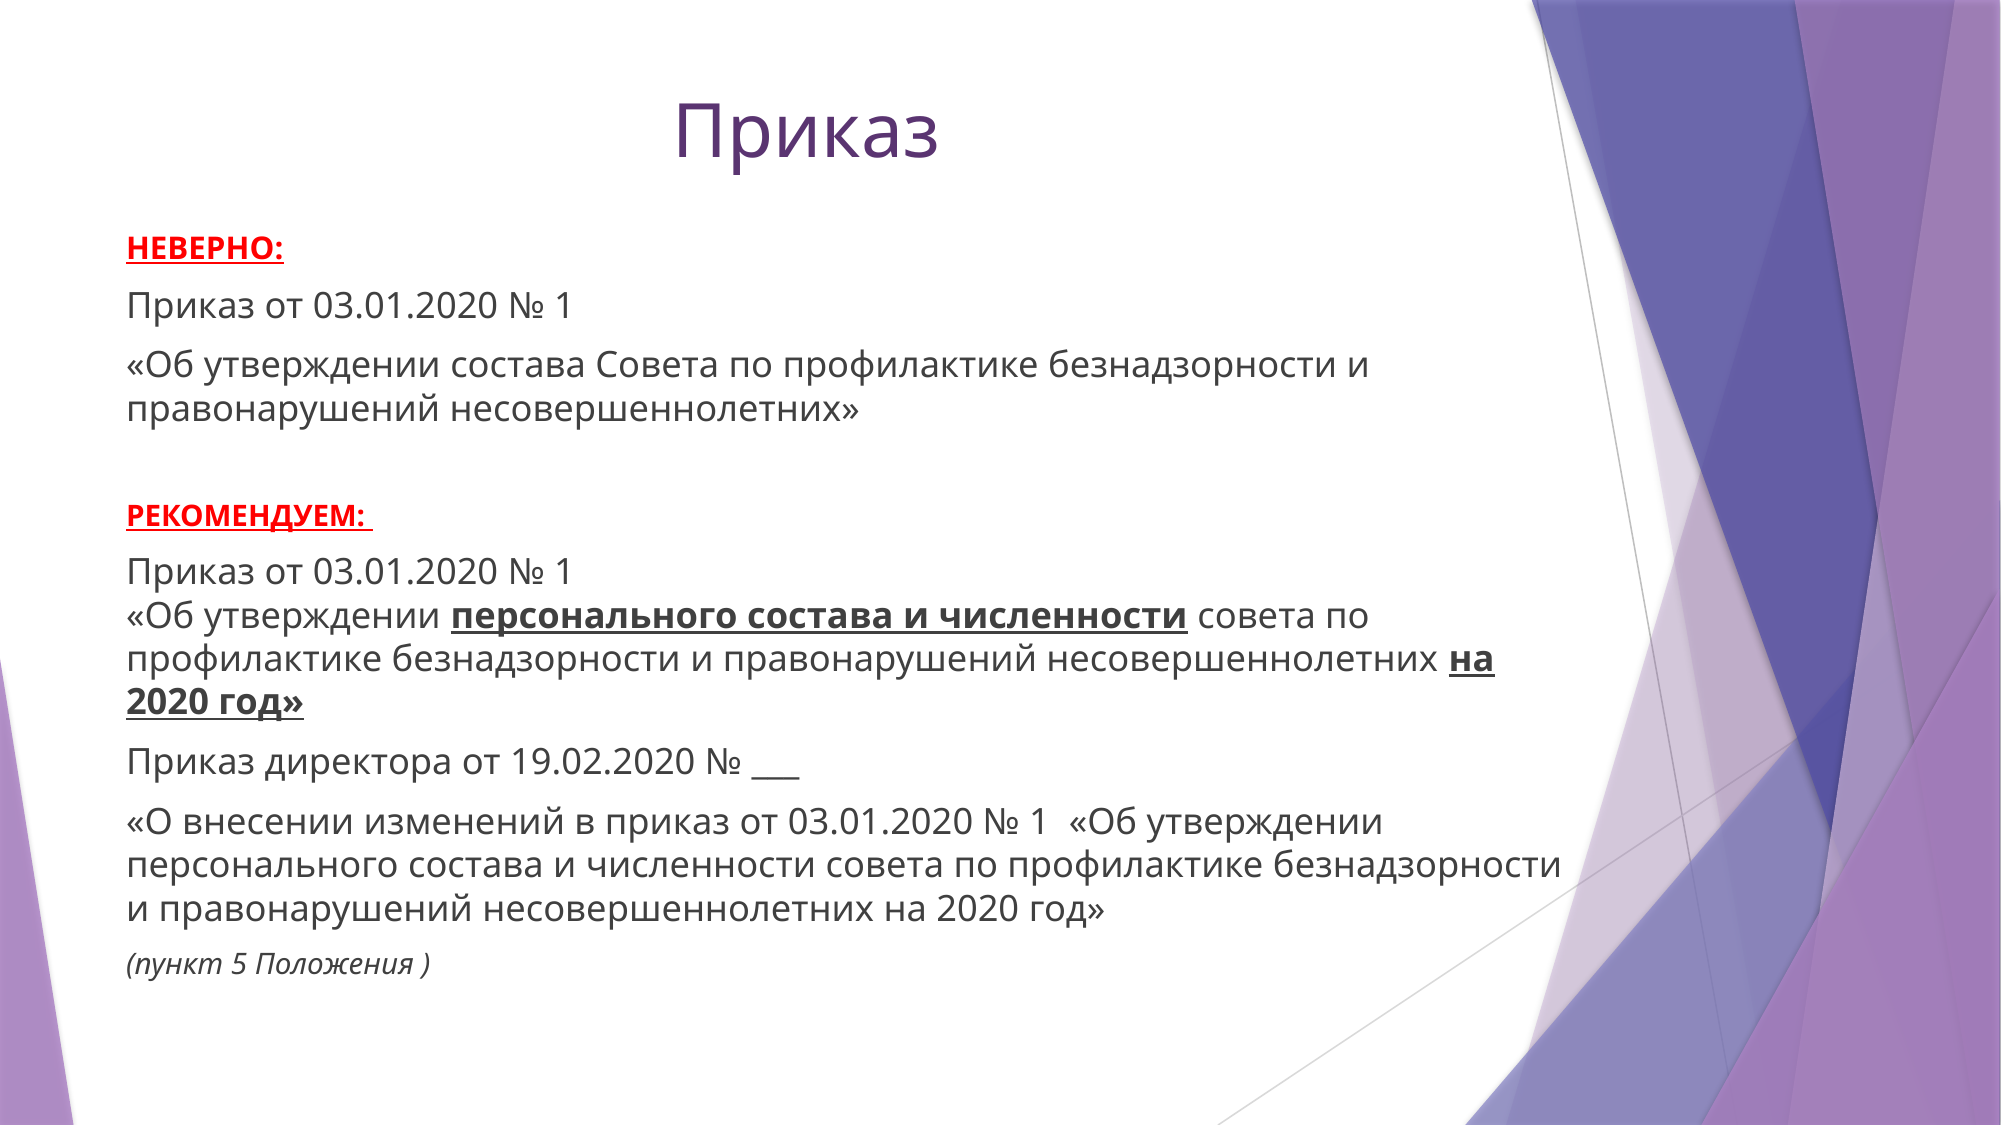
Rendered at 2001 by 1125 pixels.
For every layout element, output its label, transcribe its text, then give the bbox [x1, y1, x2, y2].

title Приказ [111, 75, 1522, 186]
list НЕВЕРНО: Приказ от 03.01.2020 № 1 «Об утверждении состава Совета по профилактике безнадзорности и правонарушений несовершеннолетних» РЕКОМЕНДУЕМ: Приказ от 03.01.2020 № 1 «Об утверждении персонального состава и численности совета по профилактике безнадзорности и правонарушений несовершеннолетних на 2020 год» Приказ директора от 19.02.2020 № ___ «О внесении изменений в приказ от 03.01.2020 № 1 «Об утверждении персонального состава и численности совета по профилактике безнадзорности и правонарушений несовершеннолетних на 2020 год» (пункт 5 Положения ) [111, 220, 1590, 992]
